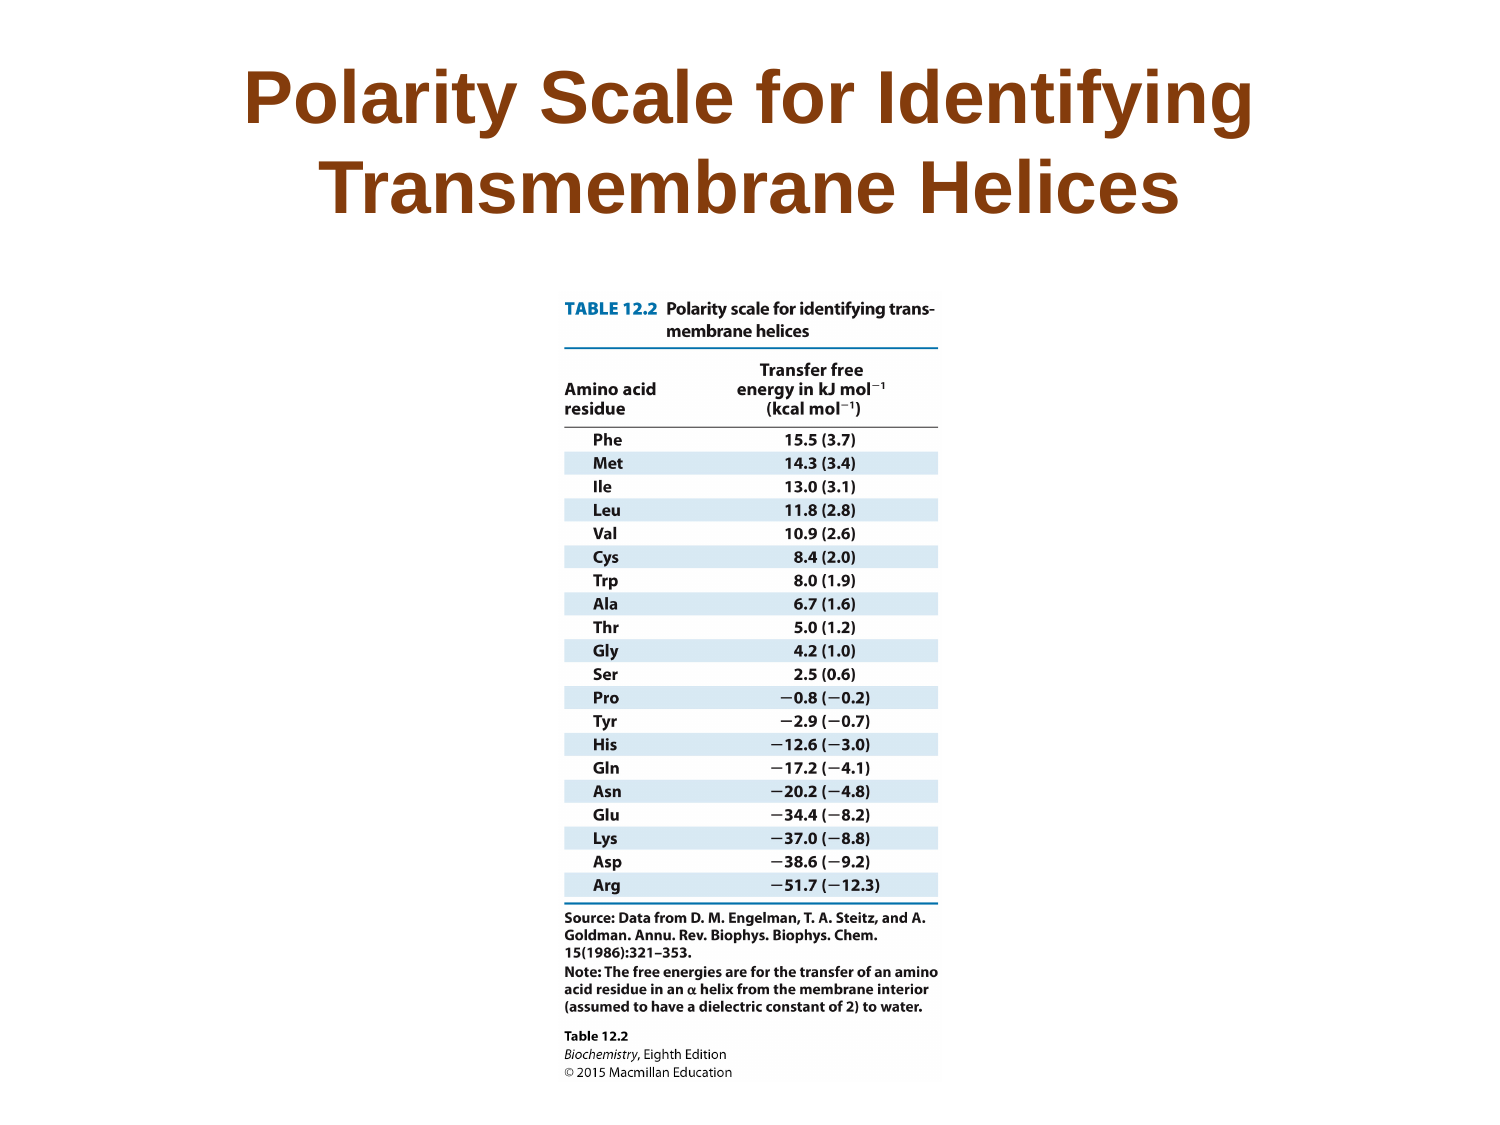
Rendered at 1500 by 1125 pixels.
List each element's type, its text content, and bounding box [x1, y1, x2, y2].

title Polarity Scale for Identifying Transmembrane Helices [75, 45, 1425, 233]
picture [558, 291, 942, 1082]
